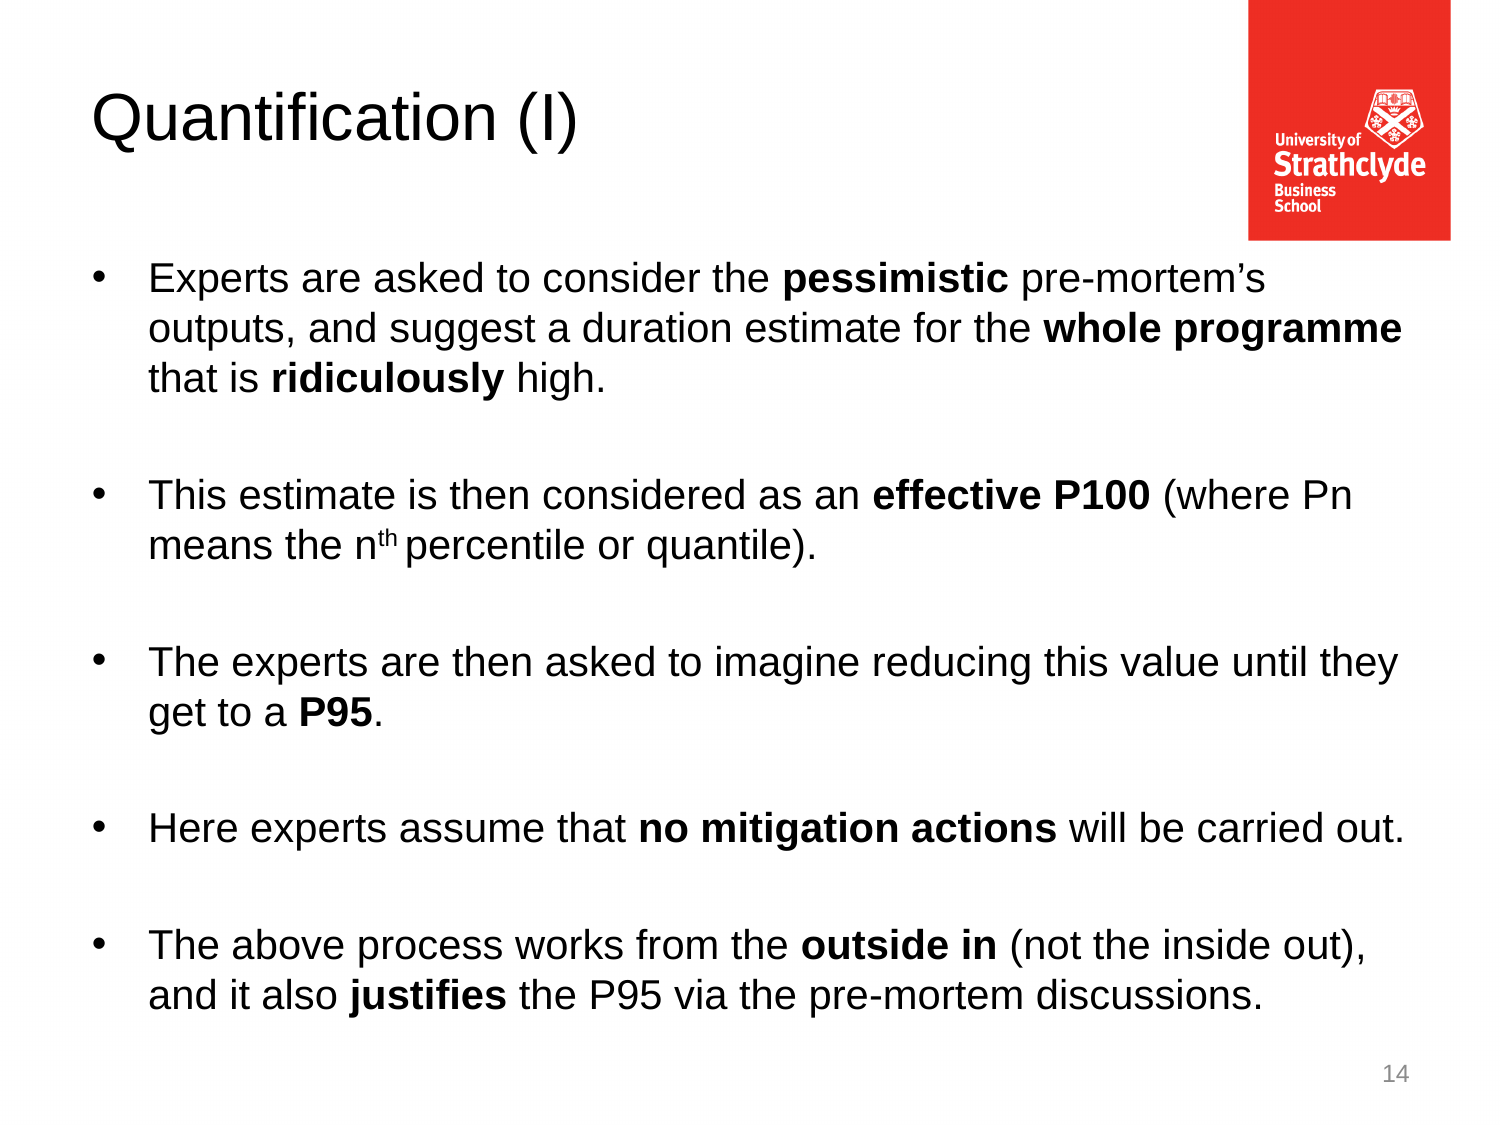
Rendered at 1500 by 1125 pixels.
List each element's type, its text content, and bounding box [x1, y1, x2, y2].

picture [0, 0, 1500, 1125]
slide_number 14 [1074, 1042, 1425, 1103]
list Experts are asked to consider the pessimistic pre-mortem’s outputs, and suggest a duration estimate for the whole programme that is ridiculously high. This estimate is then considered as an effective P100 (where Pn means the nth percentile or quantile). The experts are then asked to imagine reducing this value until they get to a P95. Here experts assume that no mitigation actions will be carried out. The above process works from the outside in (not the inside out), and it also justifies the P95 via the pre-mortem discussions. [76, 243, 1428, 1026]
title Quantification (I) [76, 66, 1235, 185]
